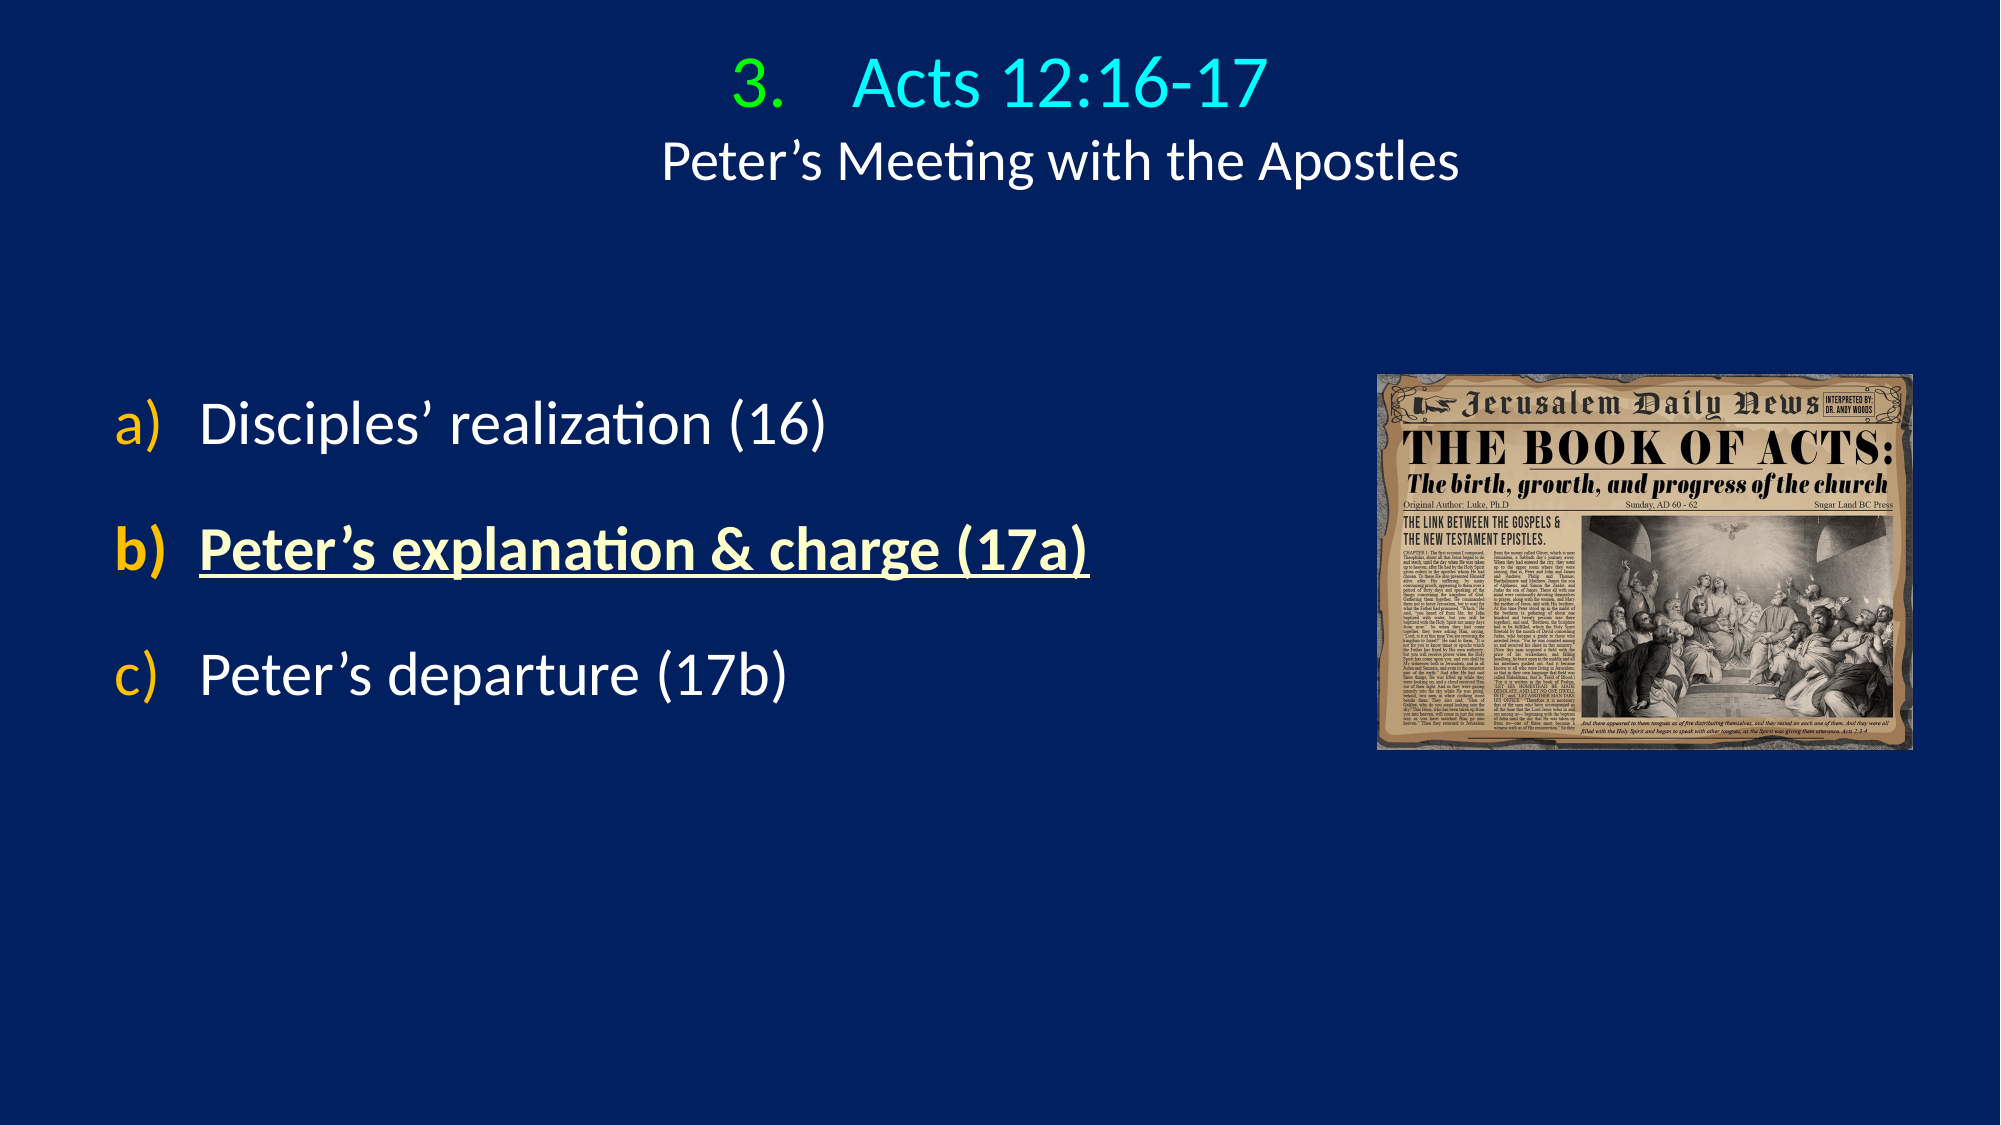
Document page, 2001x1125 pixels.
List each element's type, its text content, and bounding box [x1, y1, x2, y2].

list Disciples’ realization (16) Peter’s explanation & charge (17a) Peter’s departure (17b) [99, 375, 1238, 750]
title Acts 12:16-17 Peter’s Meeting with the Apostles [449, 37, 1551, 188]
picture [1377, 374, 1913, 750]
